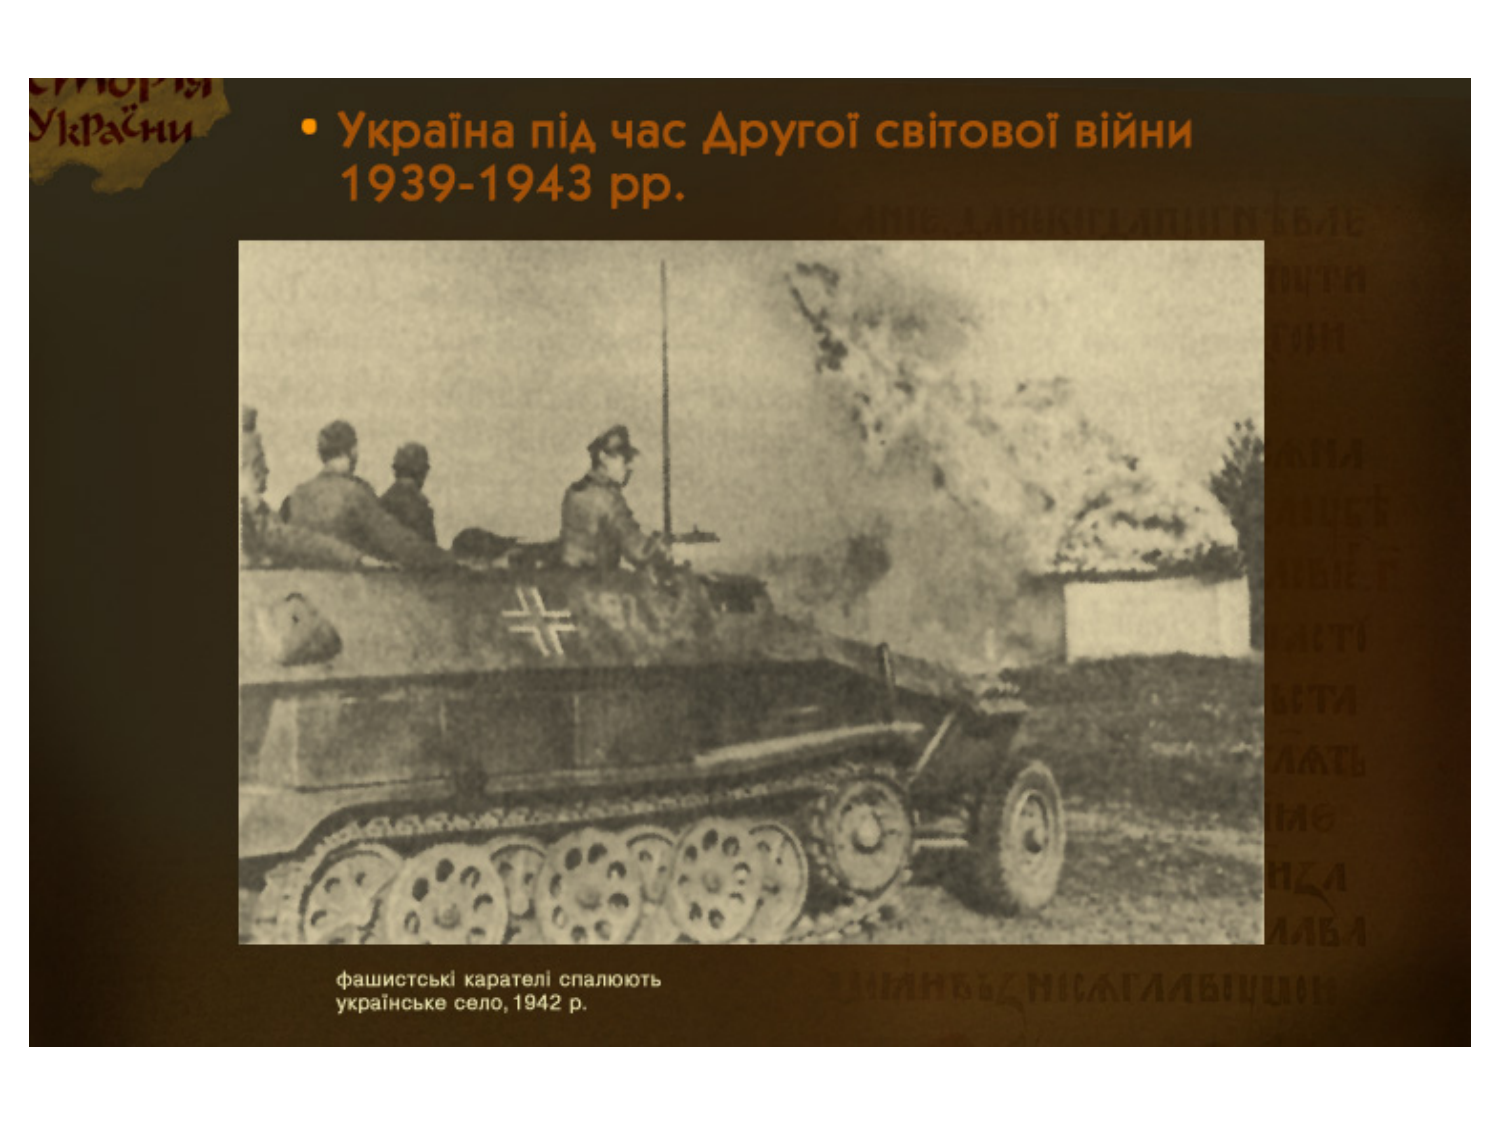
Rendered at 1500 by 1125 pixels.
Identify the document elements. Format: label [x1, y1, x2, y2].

picture [29, 77, 1471, 1048]
